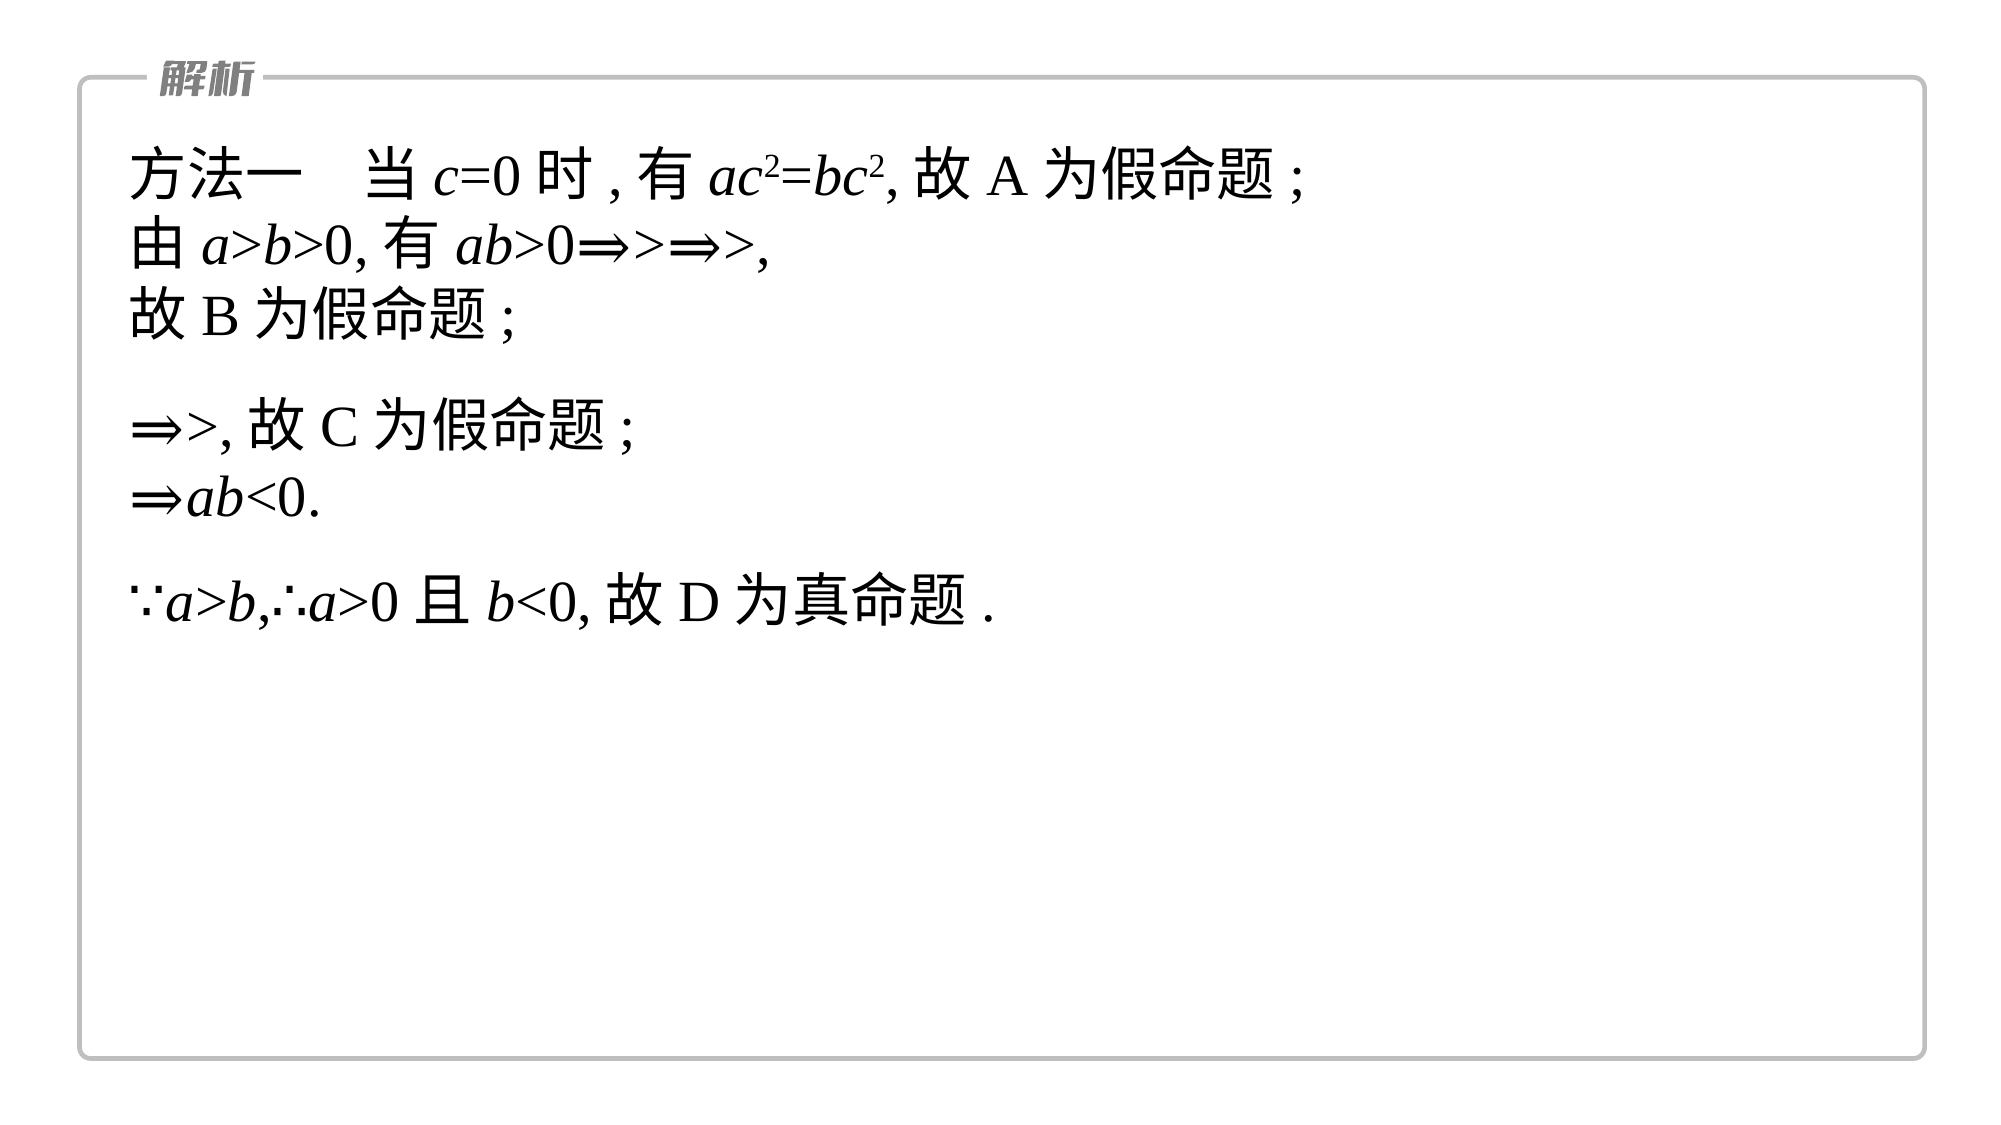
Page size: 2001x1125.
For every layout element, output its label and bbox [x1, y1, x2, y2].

text_box [79, 58, 1925, 1059]
